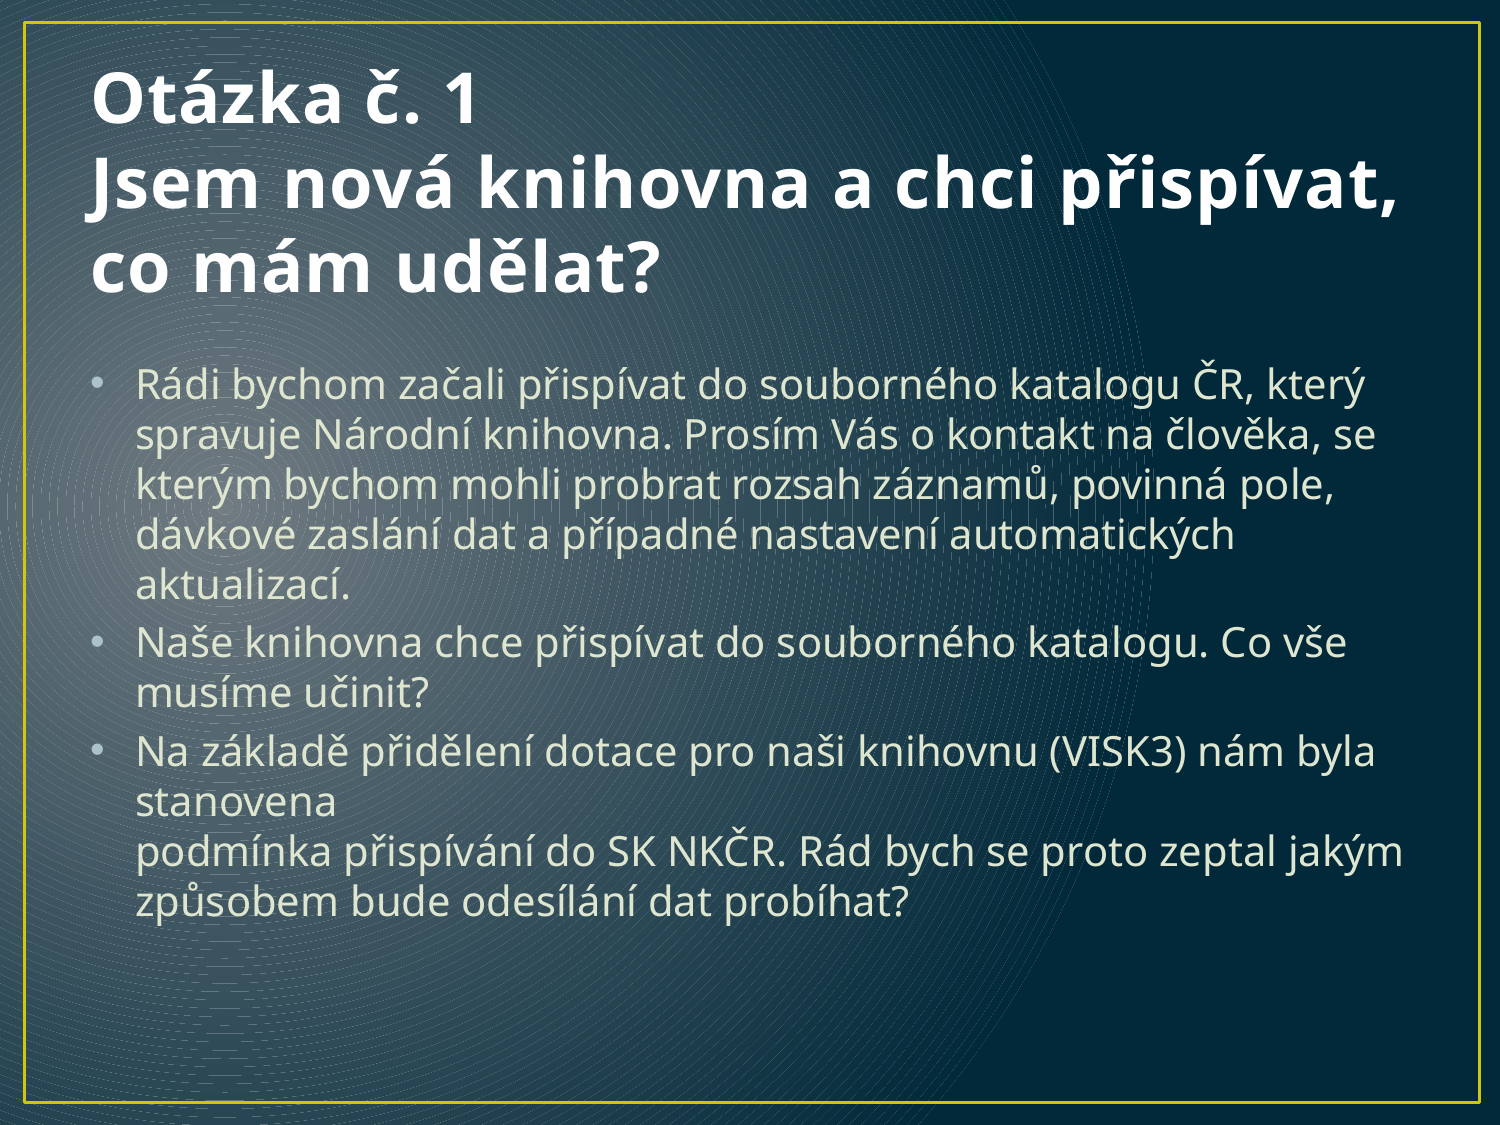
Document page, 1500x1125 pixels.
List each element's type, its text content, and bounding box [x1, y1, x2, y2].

list Rádi bychom začali přispívat do souborného katalogu ČR, který spravuje Národní knihovna. Prosím Vás o kontakt na člověka, se kterým bychom mohli probrat rozsah záznamů, povinná pole, dávkové zaslání dat a případné nastavení automatických aktualizací. Naše knihovna chce přispívat do souborného katalogu. Co vše musíme učinit? Na základě přidělení dotace pro naši knihovnu (VISK3) nám byla stanovena podmínka přispívání do SK NKČR. Rád bych se proto zeptal jakým způsobem bude odesílání dat probíhat? [75, 349, 1425, 1005]
title Otázka č. 1 Jsem nová knihovna a chci přispívat, co mám udělat? [75, 45, 1425, 315]
